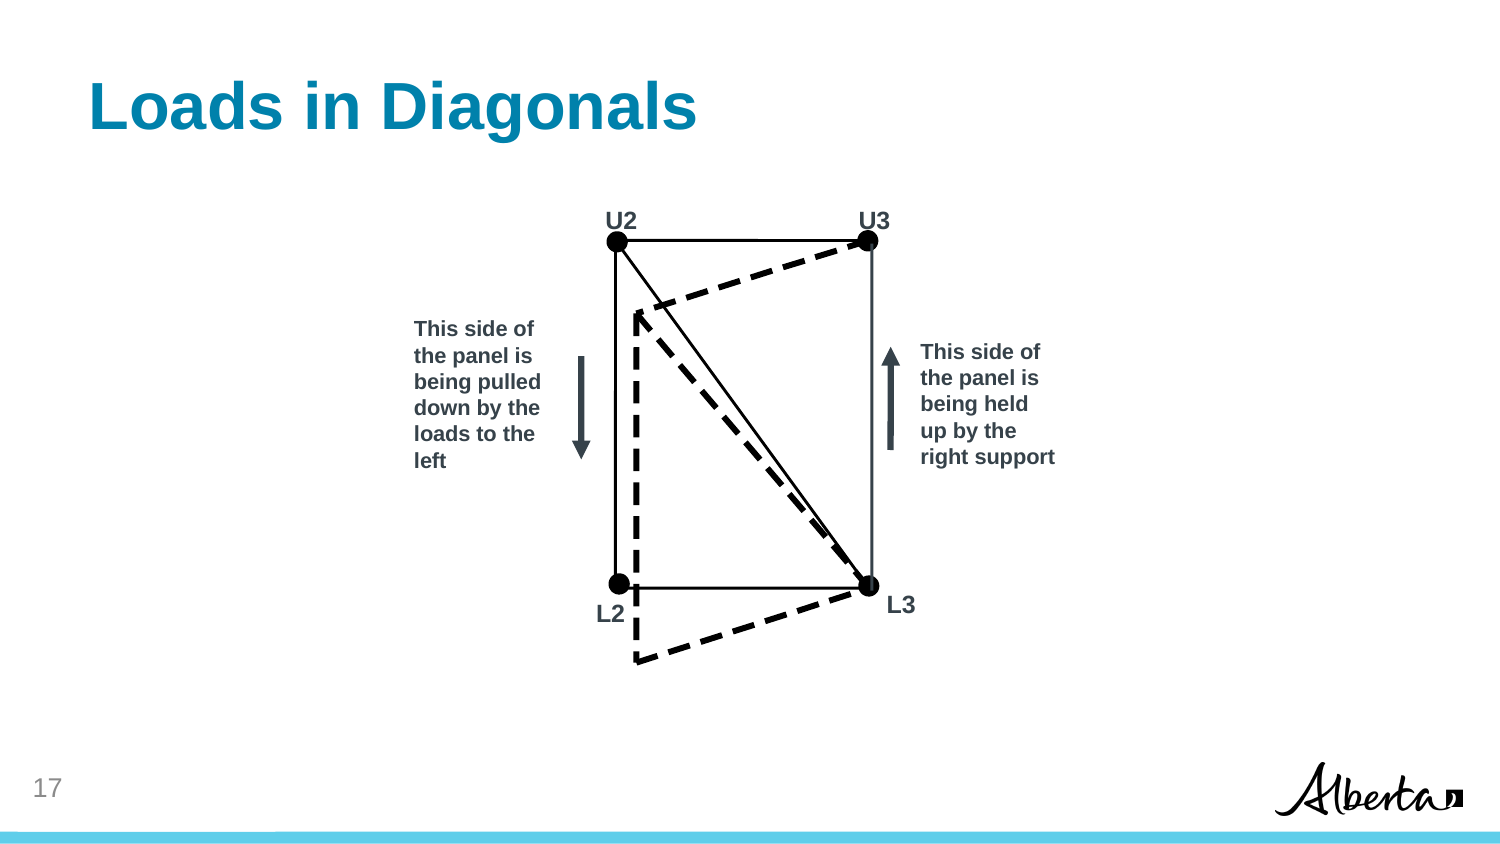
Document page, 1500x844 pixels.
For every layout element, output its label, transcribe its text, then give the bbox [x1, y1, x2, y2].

text_box [884, 346, 897, 451]
text_box [609, 574, 629, 594]
text_box [575, 356, 588, 460]
text_box U2 [590, 196, 666, 242]
text_box [608, 232, 627, 251]
text_box [859, 576, 878, 596]
text_box This side of the panel is being pulled down by the loads to the left [403, 300, 563, 488]
text_box U3 [843, 196, 910, 242]
text_box L2 [581, 590, 657, 636]
text_box This side of the panel is being held up by the right support [909, 309, 1069, 497]
title Loads in Diagonals [88, 55, 1437, 141]
text_box [858, 231, 877, 250]
slide_number 16 [17, 764, 356, 810]
picture [1275, 762, 1463, 816]
text_box L3 [871, 581, 938, 626]
